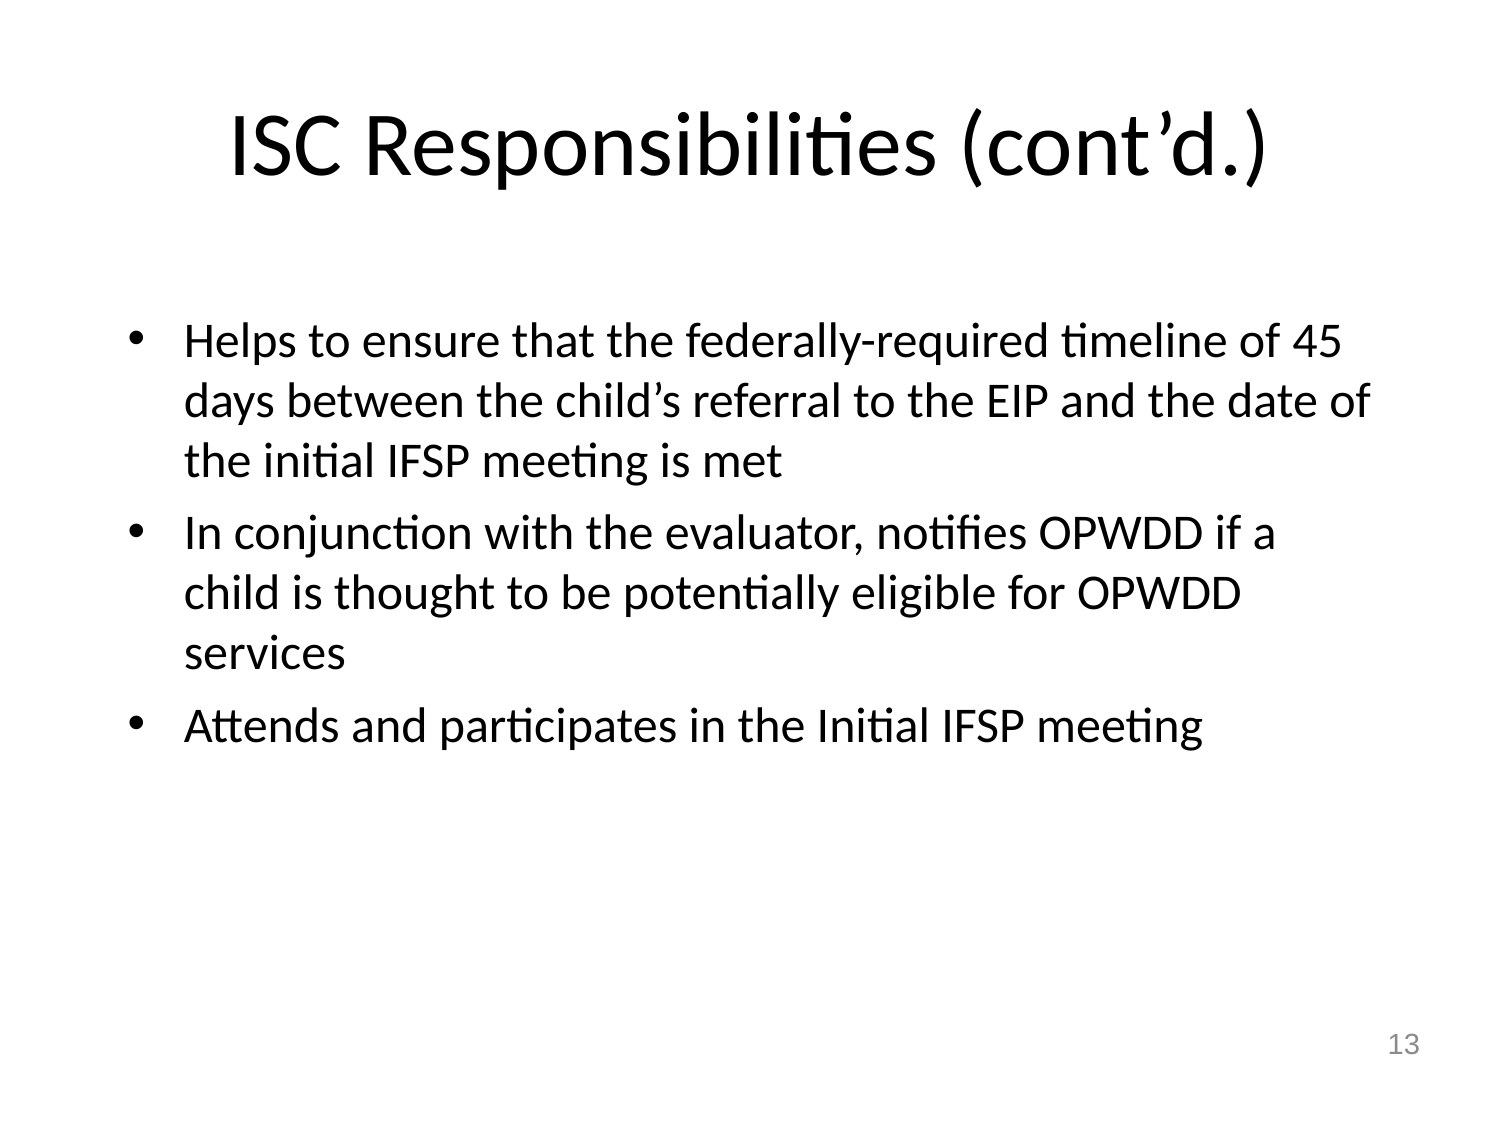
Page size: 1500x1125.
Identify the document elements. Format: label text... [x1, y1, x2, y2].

slide_number 13 [1149, 1012, 1436, 1073]
list Helps to ensure that the federally-required timeline of 45 days between the child’s referral to the EIP and the date of the initial IFSP meeting is met In conjunction with the evaluator, notifies OPWDD if a child is thought to be potentially eligible for OPWDD services Attends and participates in the Initial IFSP meeting [112, 299, 1388, 950]
title ISC Responsibilities (cont’d.) [75, 45, 1425, 233]
